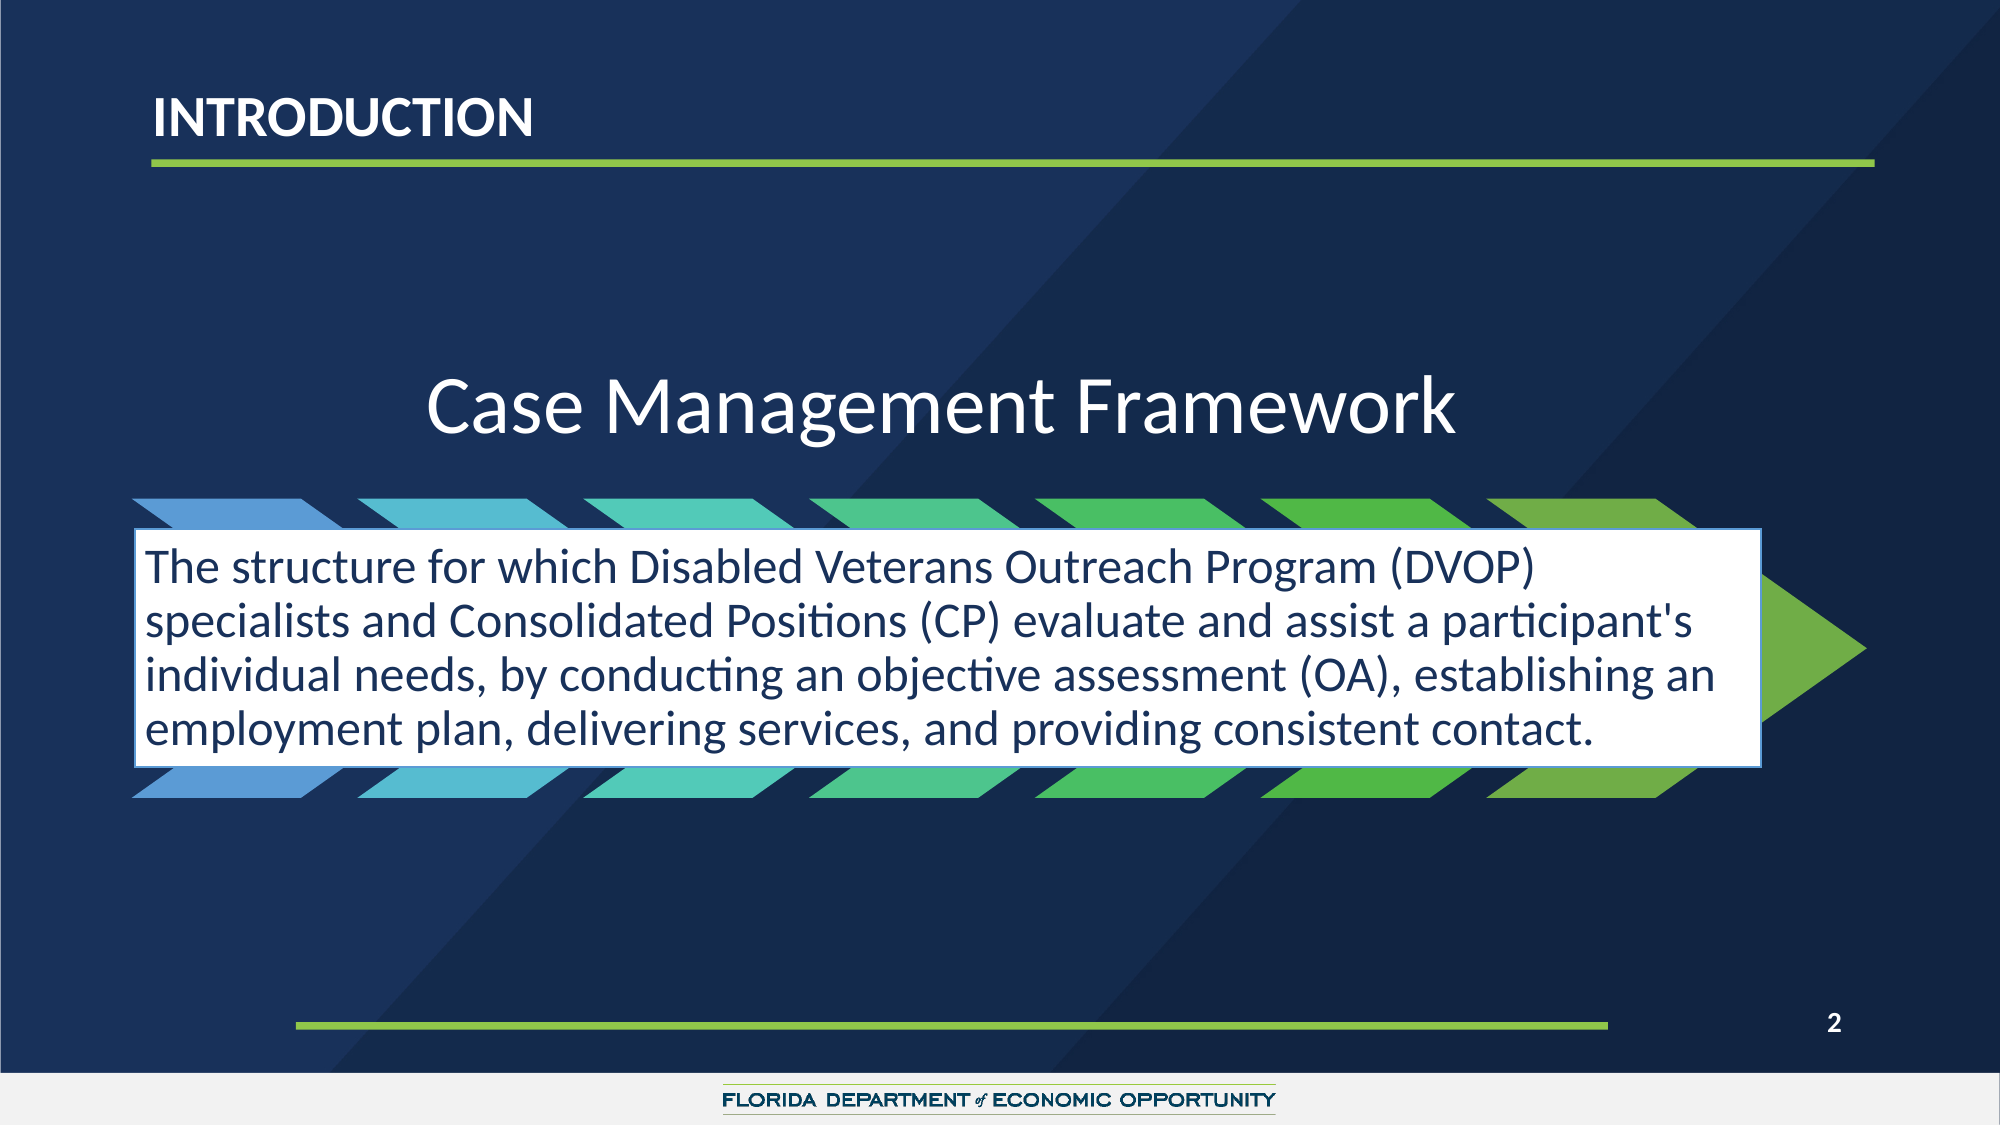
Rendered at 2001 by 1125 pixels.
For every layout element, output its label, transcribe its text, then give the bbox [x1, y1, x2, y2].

slide_number 2 [1812, 996, 2000, 1056]
picture [723, 1084, 1276, 1115]
picture [0, 0, 2000, 1072]
picture [752, 1096, 761, 1103]
text_box [150, 158, 1876, 164]
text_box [107, 164, 1893, 987]
text_box [295, 1021, 1609, 1031]
text_box INTRODUCTION [138, 70, 1862, 156]
